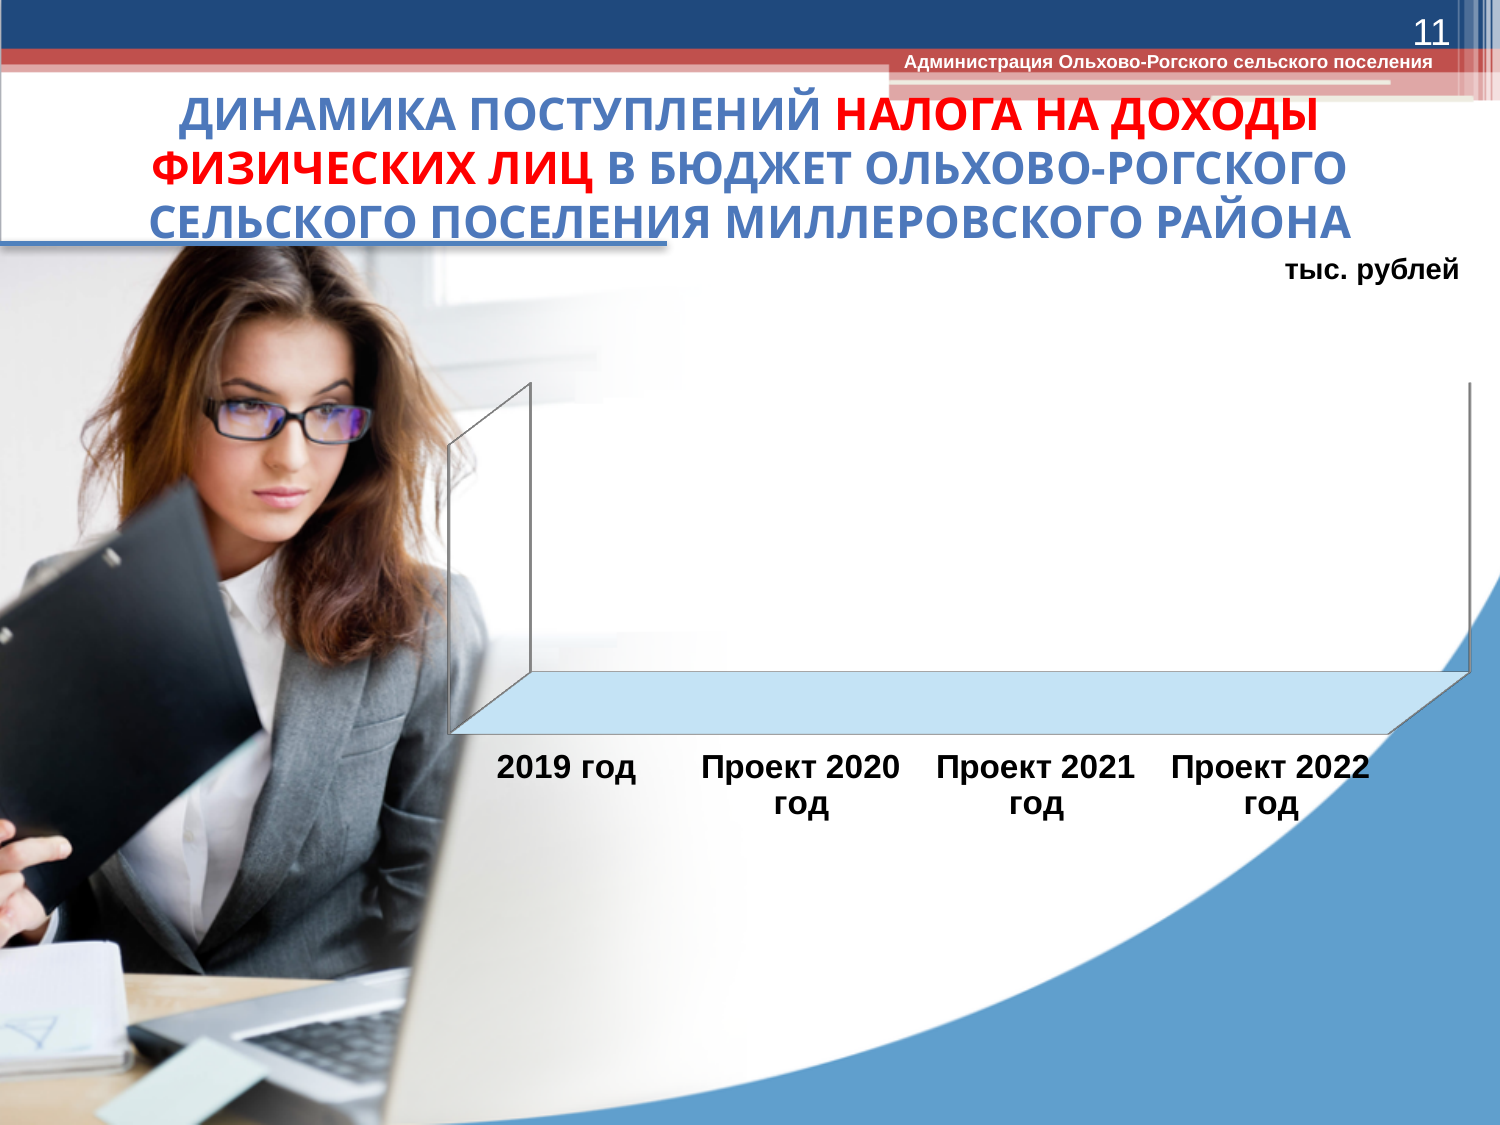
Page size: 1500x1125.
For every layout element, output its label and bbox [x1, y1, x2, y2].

chart [418, 373, 1500, 830]
picture [0, 0, 1500, 1125]
